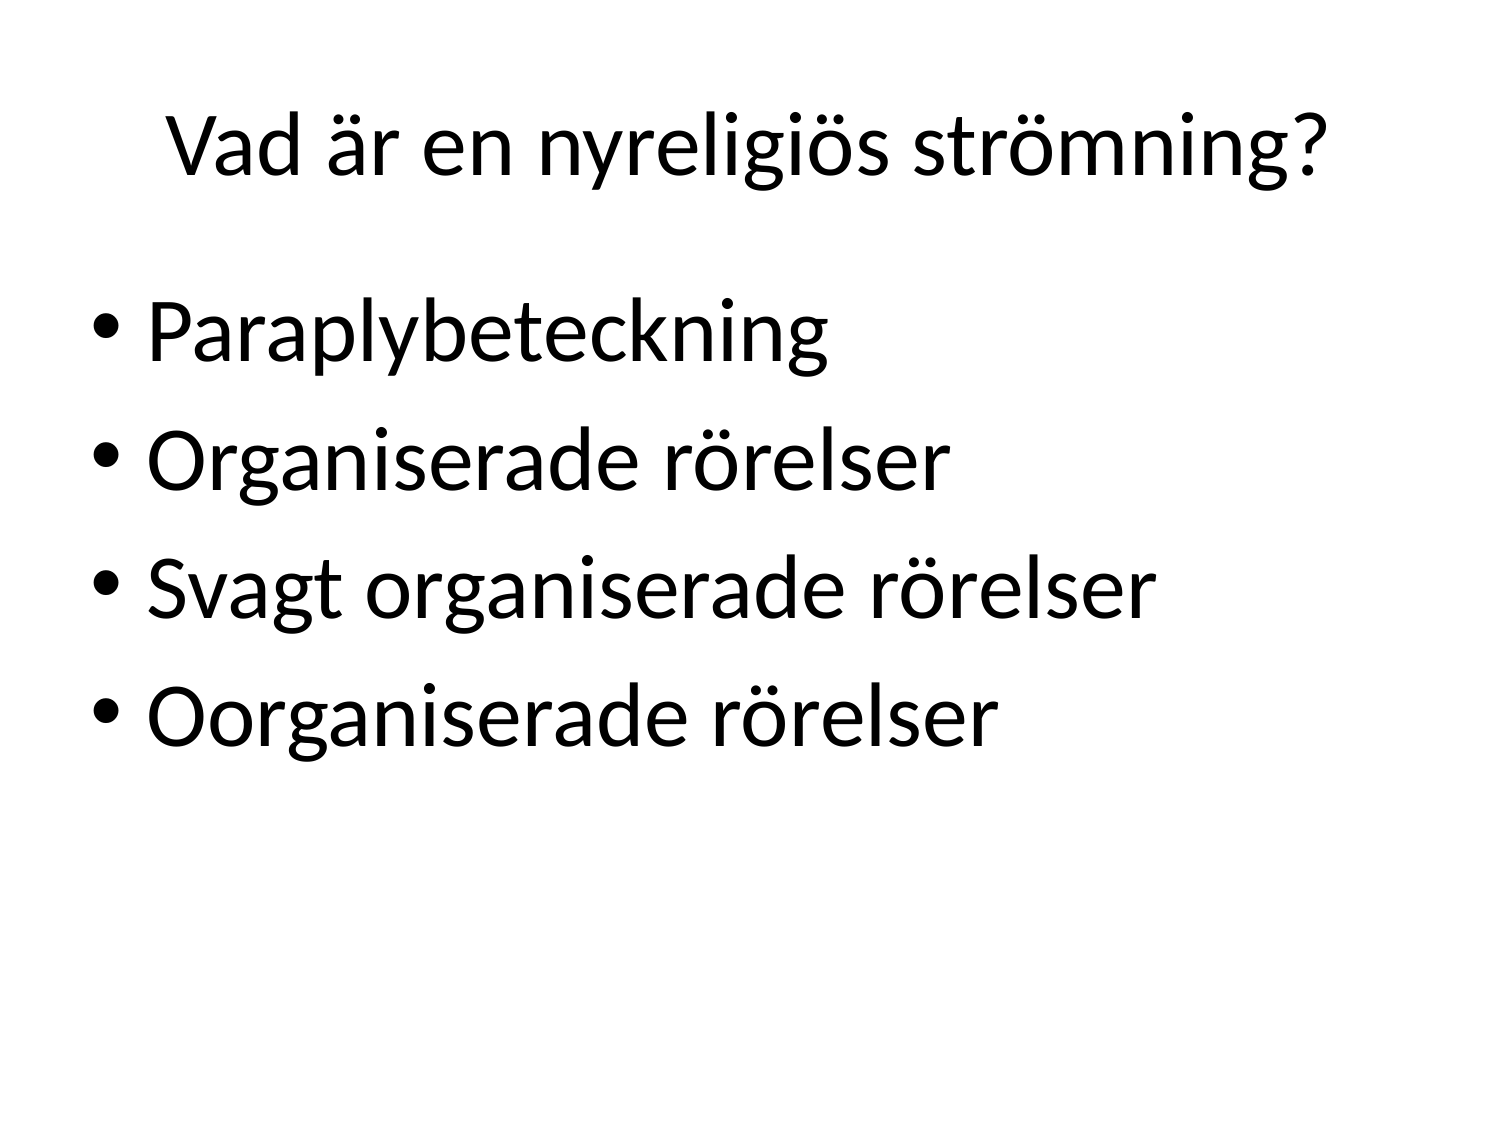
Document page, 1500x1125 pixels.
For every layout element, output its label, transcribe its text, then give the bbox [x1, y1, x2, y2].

list Paraplybeteckning Organiserade rörelser Svagt organiserade rörelser Oorganiserade rörelser [75, 262, 1425, 1005]
title Vad är en nyreligiös strömning? [75, 45, 1425, 233]
